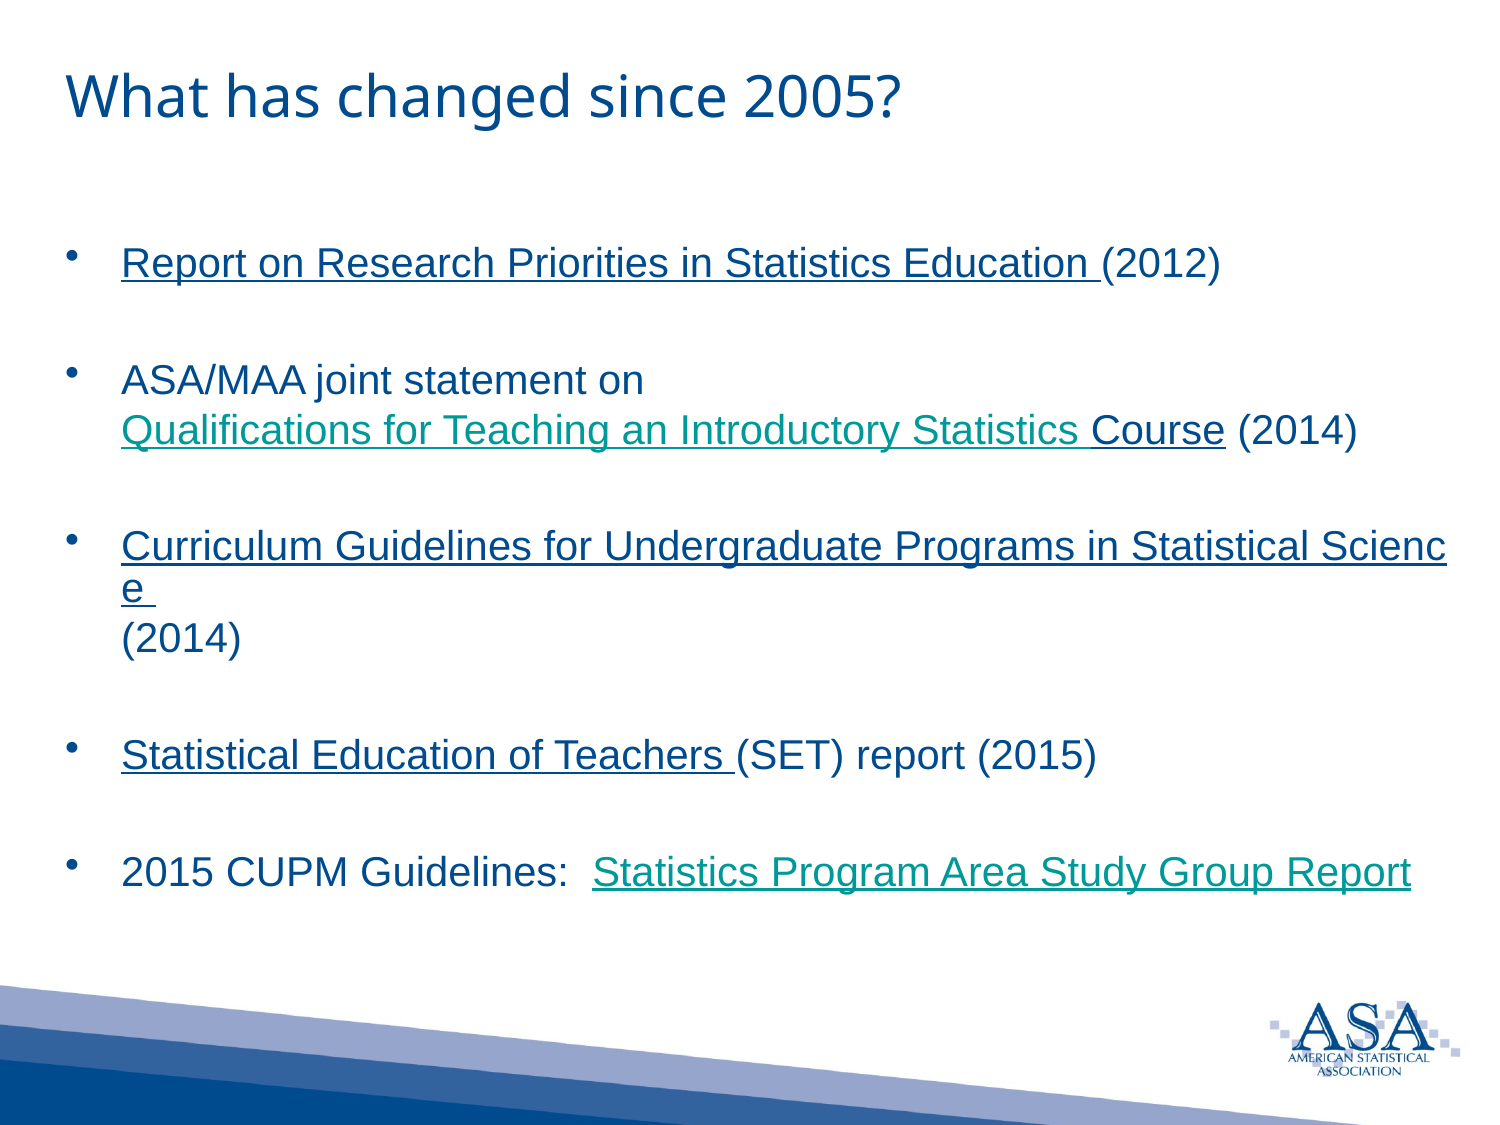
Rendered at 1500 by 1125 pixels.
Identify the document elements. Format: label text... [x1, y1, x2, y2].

list Report on Research Priorities in Statistics Education (2012) ASA/MAA joint statement on Qualifications for Teaching an Introductory Statistics Course (2014) Curriculum Guidelines for Undergraduate Programs in Statistical Science (2014) Statistical Education of Teachers (SET) report (2015) 2015 CUPM Guidelines: Statistics Program Area Study Group Report [50, 174, 1463, 975]
title What has changed since 2005? [50, 12, 1463, 174]
picture [0, 0, 1500, 1125]
